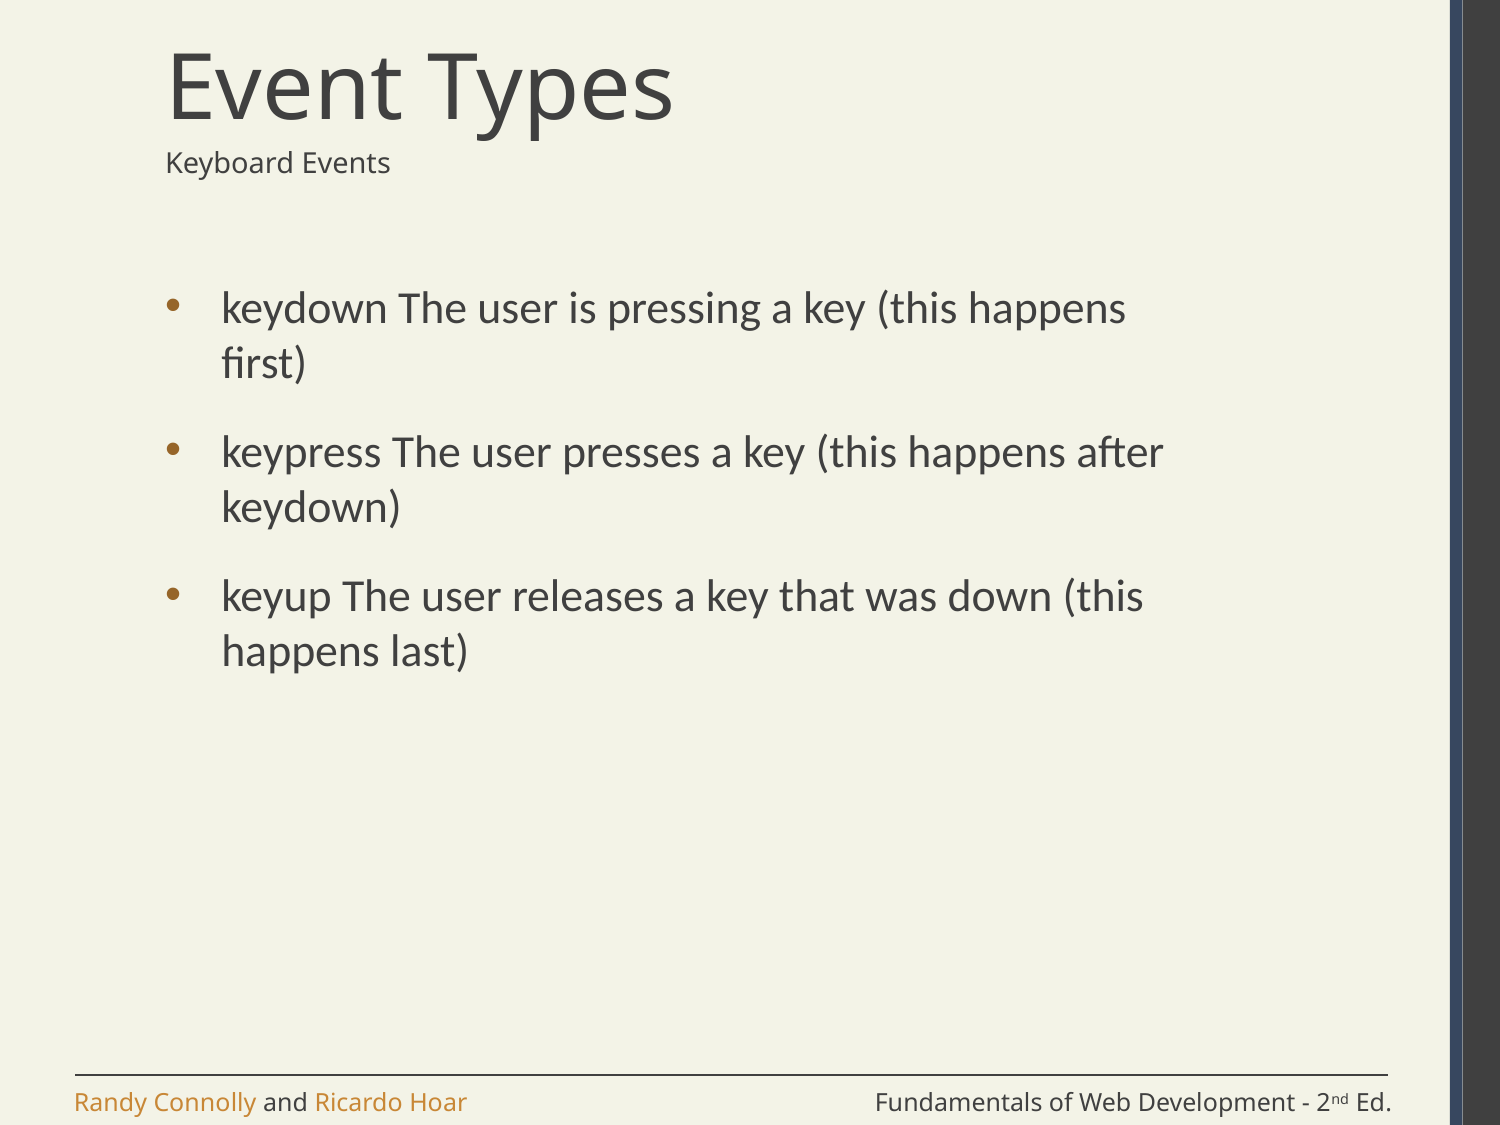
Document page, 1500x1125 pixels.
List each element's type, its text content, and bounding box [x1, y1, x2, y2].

list keydown The user is pressing a key (this happens first) keypress The user presses a key (this happens after keydown) keyup The user releases a key that was down (this happens last) [150, 270, 1200, 1013]
title Event Types [150, 20, 1425, 188]
list Keyboard Events [150, 137, 1200, 188]
